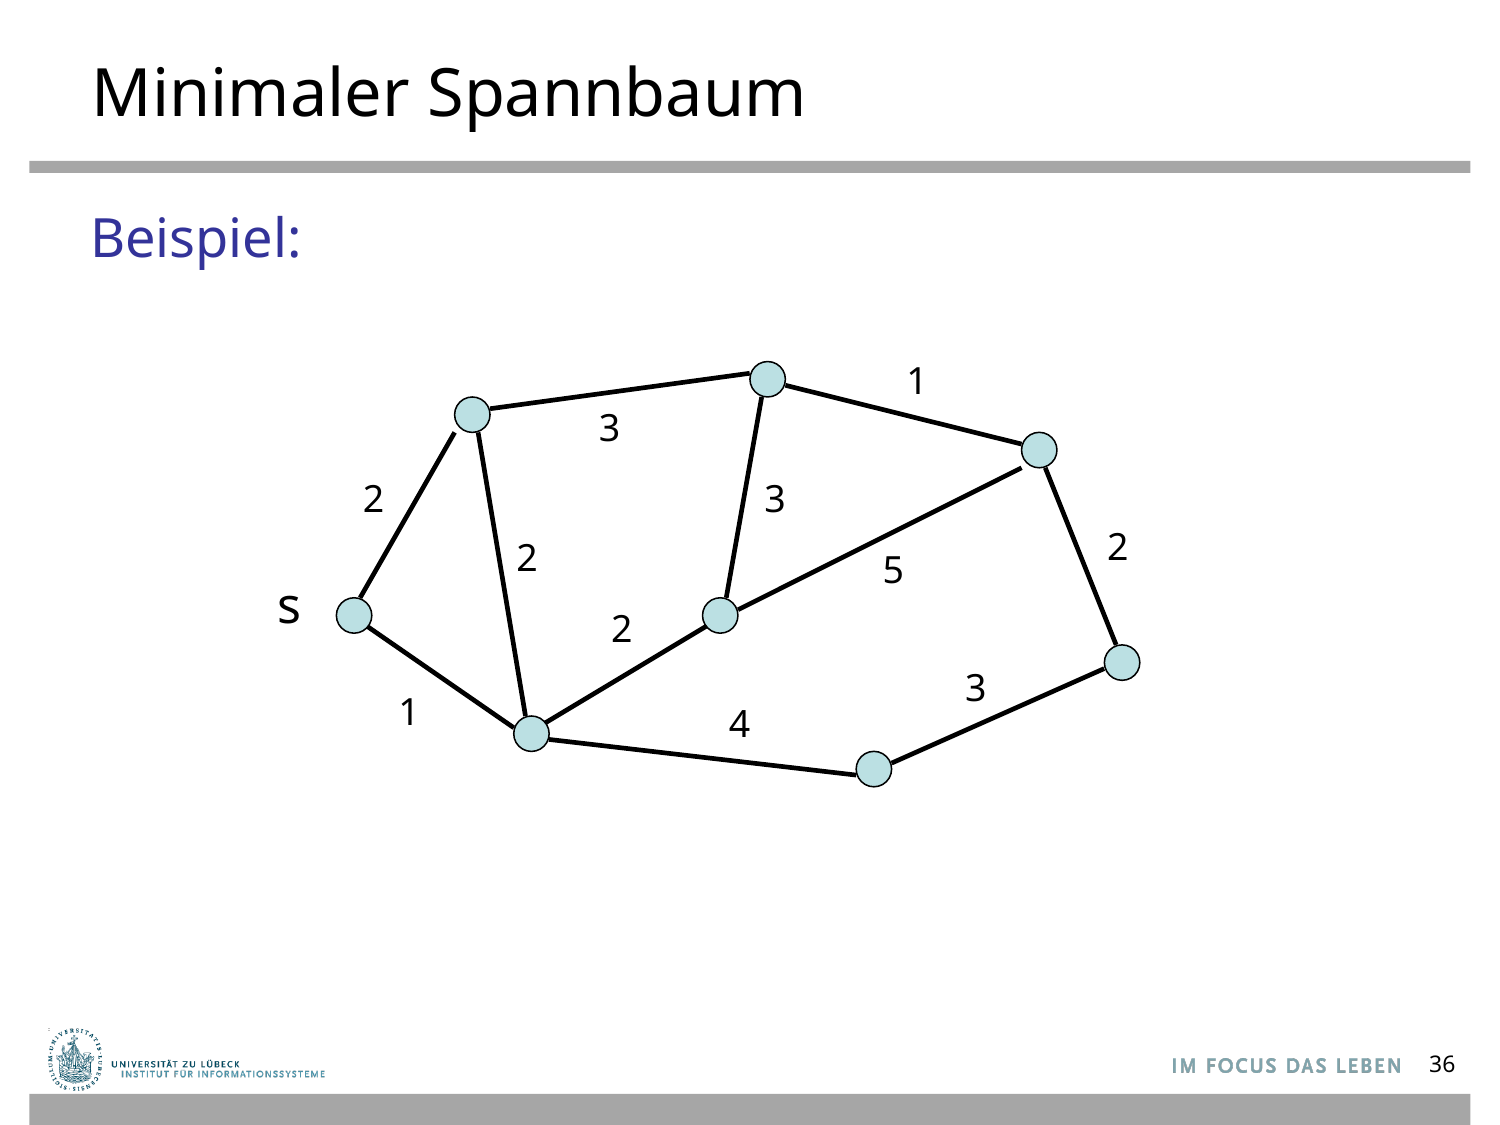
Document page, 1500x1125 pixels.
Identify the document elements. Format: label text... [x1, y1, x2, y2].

slide_number 36 [1305, 1050, 1471, 1083]
text_box 3 [749, 467, 801, 528]
text_box 1 [891, 349, 943, 410]
text_box 3 [950, 656, 1002, 717]
text_box 4 [714, 692, 766, 752]
text_box 1 [383, 680, 435, 741]
title Minimaler Spannbaum [76, 42, 1427, 126]
text_box [1021, 432, 1057, 468]
text_box [454, 396, 491, 433]
text_box [702, 597, 738, 634]
text_box [1104, 644, 1140, 681]
text_box 2 [596, 597, 648, 658]
picture [1173, 1058, 1305, 1073]
list Beispiel: [75, 196, 1425, 1012]
text_box [336, 597, 372, 634]
text_box s [263, 565, 317, 641]
text_box 5 [867, 538, 919, 599]
text_box 2 [348, 467, 400, 528]
text_box [856, 751, 892, 787]
text_box 2 [1092, 515, 1144, 575]
text_box [749, 361, 786, 397]
text_box 3 [584, 396, 636, 457]
text_box [513, 715, 550, 752]
text_box 2 [501, 526, 553, 587]
